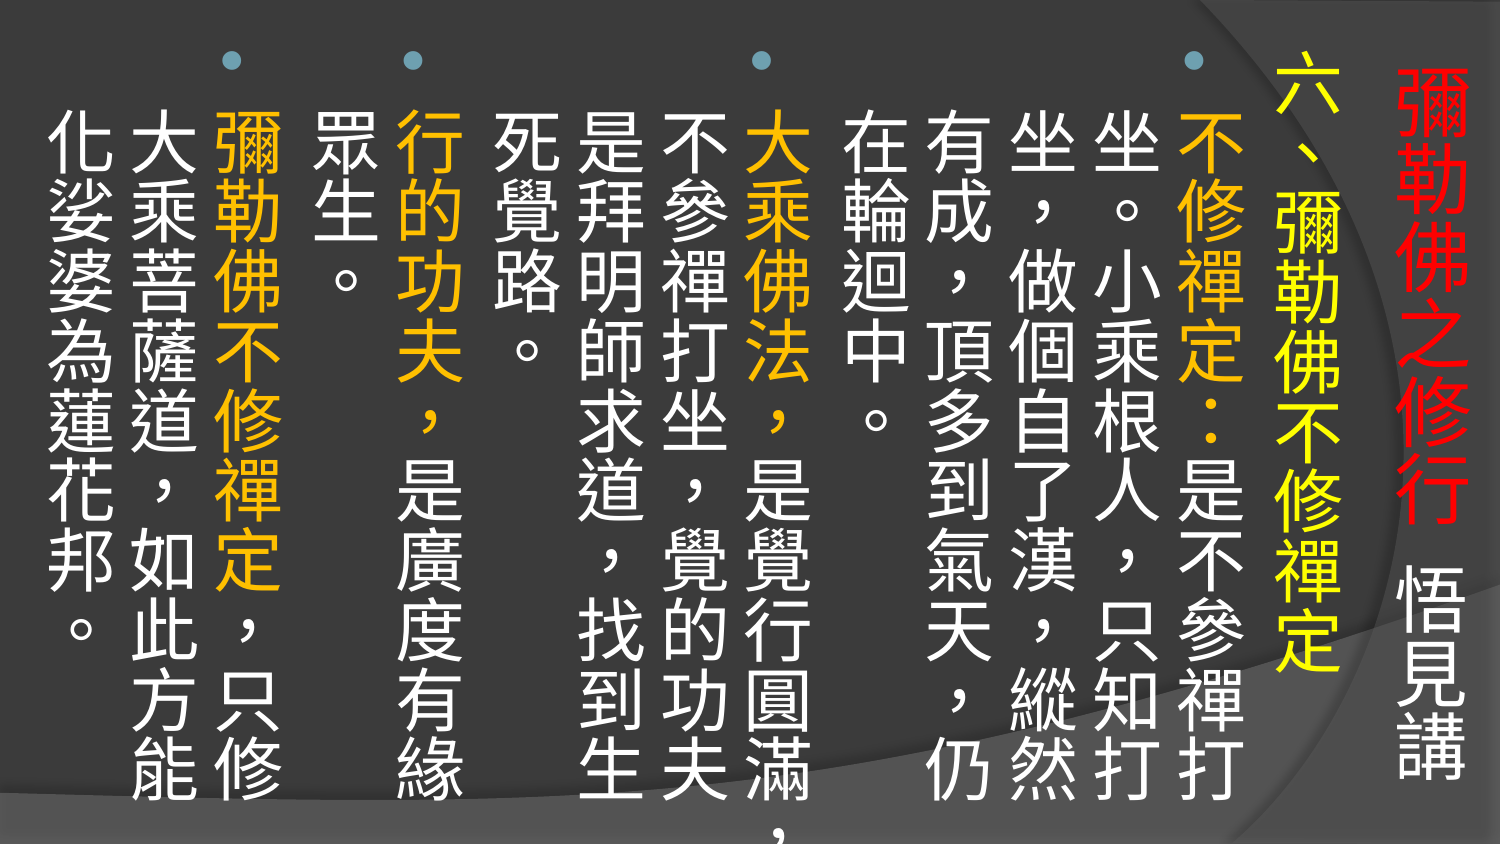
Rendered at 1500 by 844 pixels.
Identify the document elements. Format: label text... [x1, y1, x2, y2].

title 彌勒佛之修行 悟見講 [1376, 27, 1484, 820]
list 六、彌勒佛不修禪定 不修禪定：是不參禪打坐。小乘根人，只知打坐，做個自了漢，縱然有成，頂多到氣天，仍在輪迴中。 大乘佛法，是覺行圓滿，不參禪打坐，覺的功夫是拜明師求道，找到生死覺路。 行的功夫，是廣度有緣眾生。 彌勒佛不修禪定，只修大乘菩薩道，如此方能化娑婆為蓮花邦。 [29, 27, 1365, 820]
